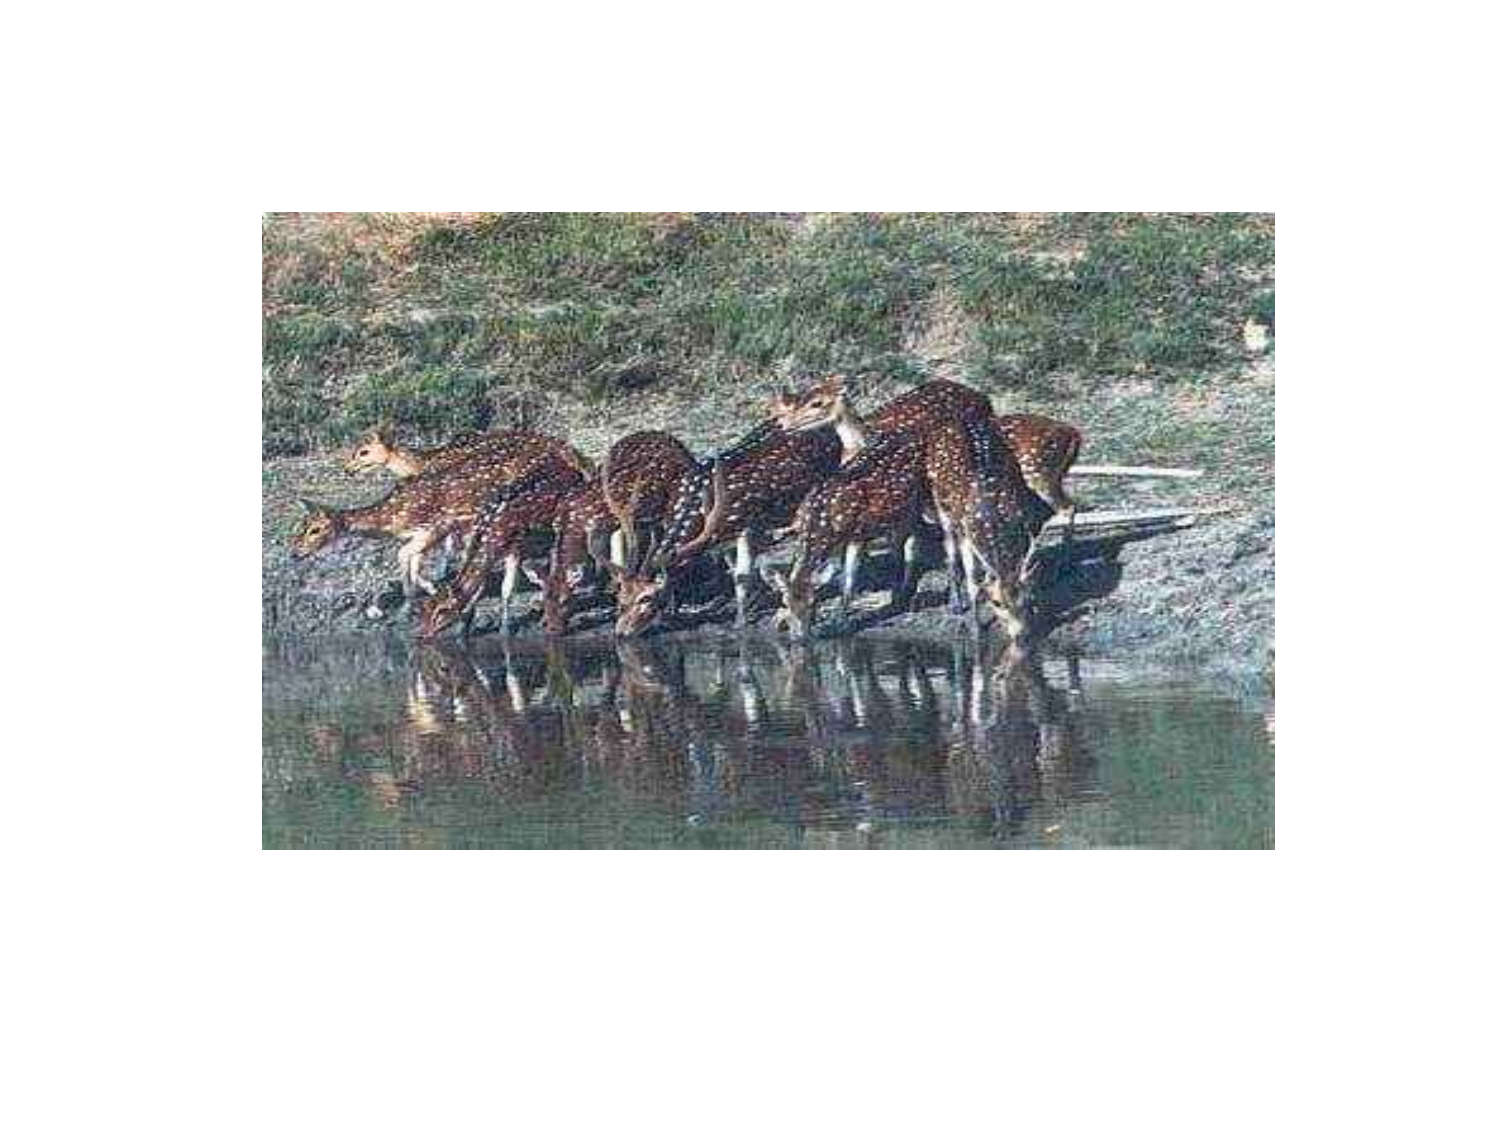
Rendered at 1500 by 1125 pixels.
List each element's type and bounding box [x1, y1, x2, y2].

list [262, 212, 1276, 851]
